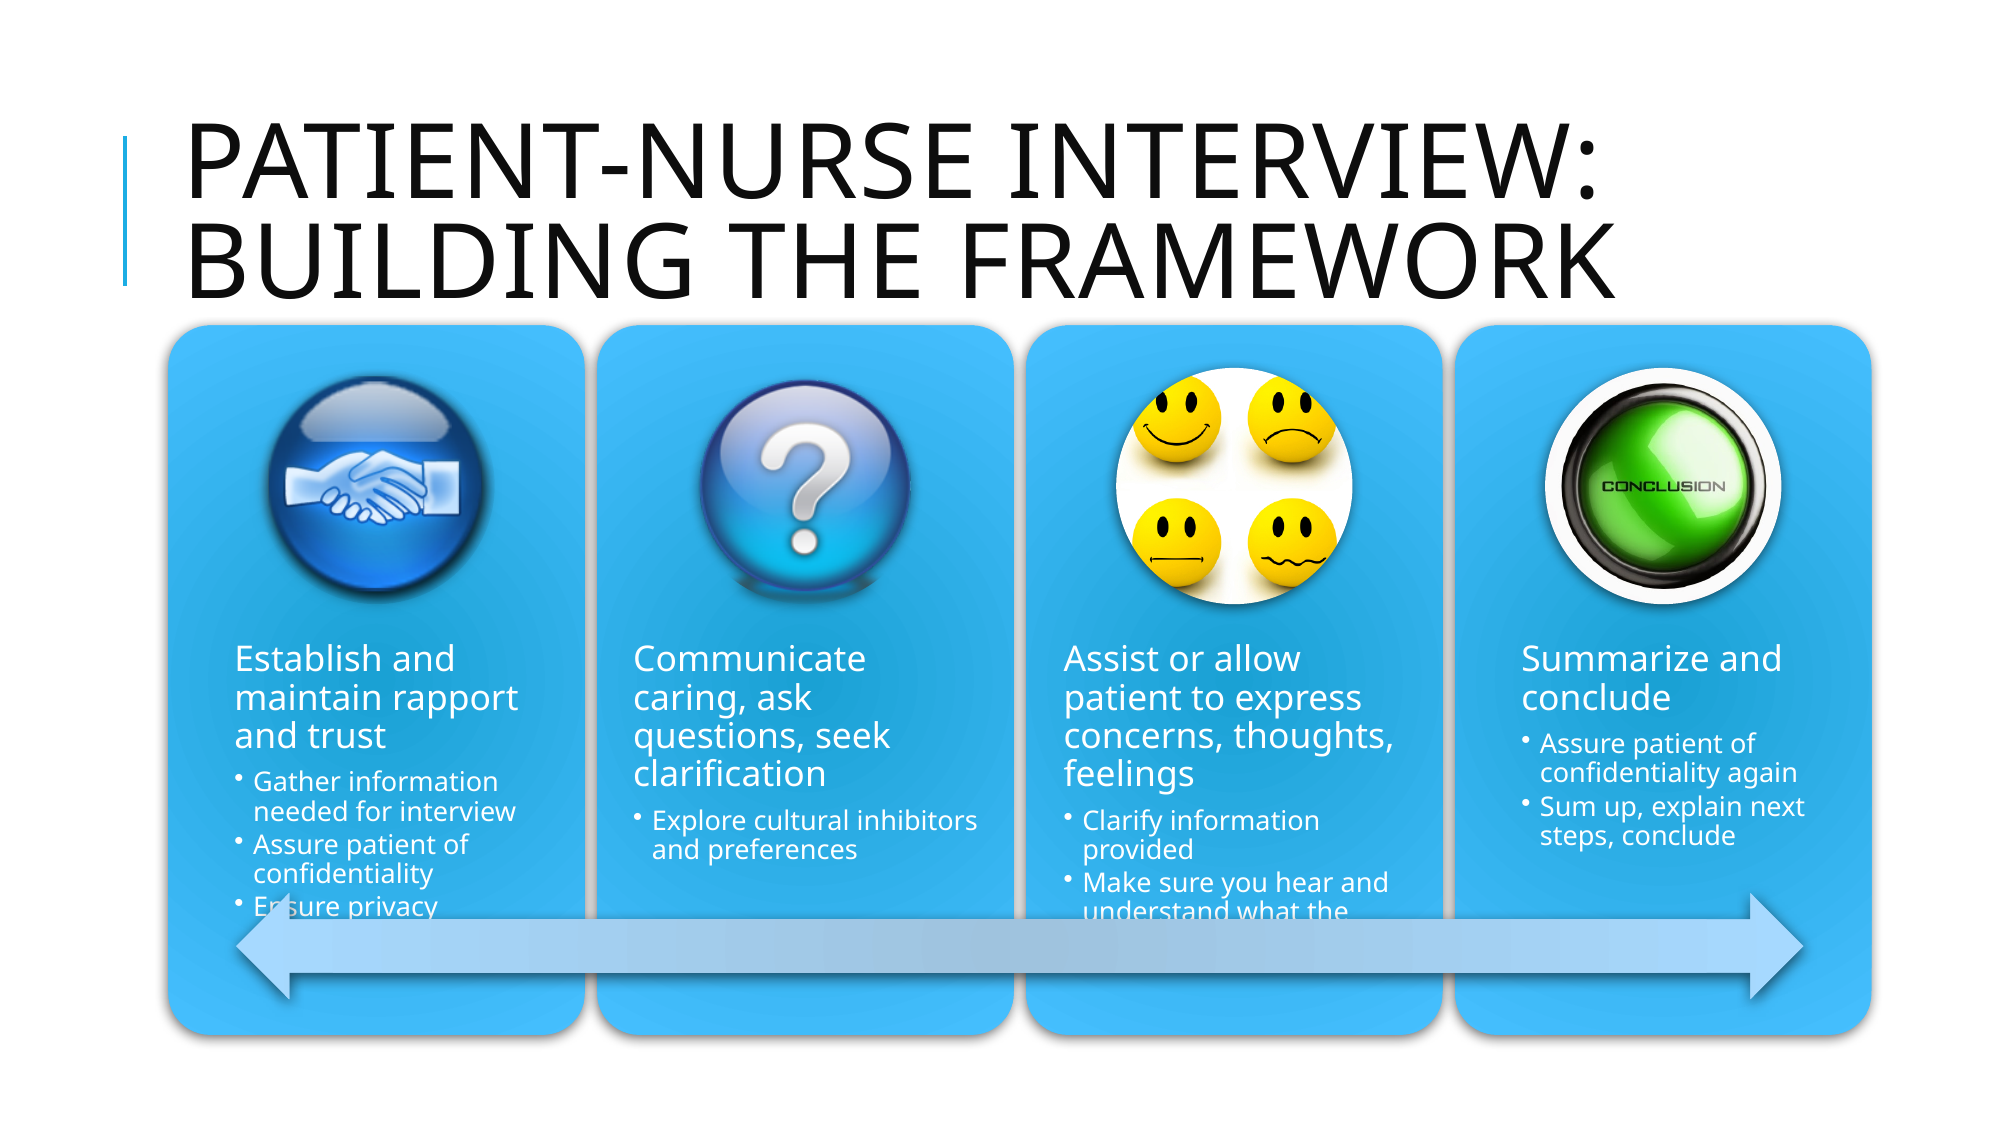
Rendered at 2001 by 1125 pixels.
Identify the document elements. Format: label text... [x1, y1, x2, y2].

title Patient-nurse interview: building the framework [168, 96, 1763, 321]
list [167, 325, 1872, 1036]
